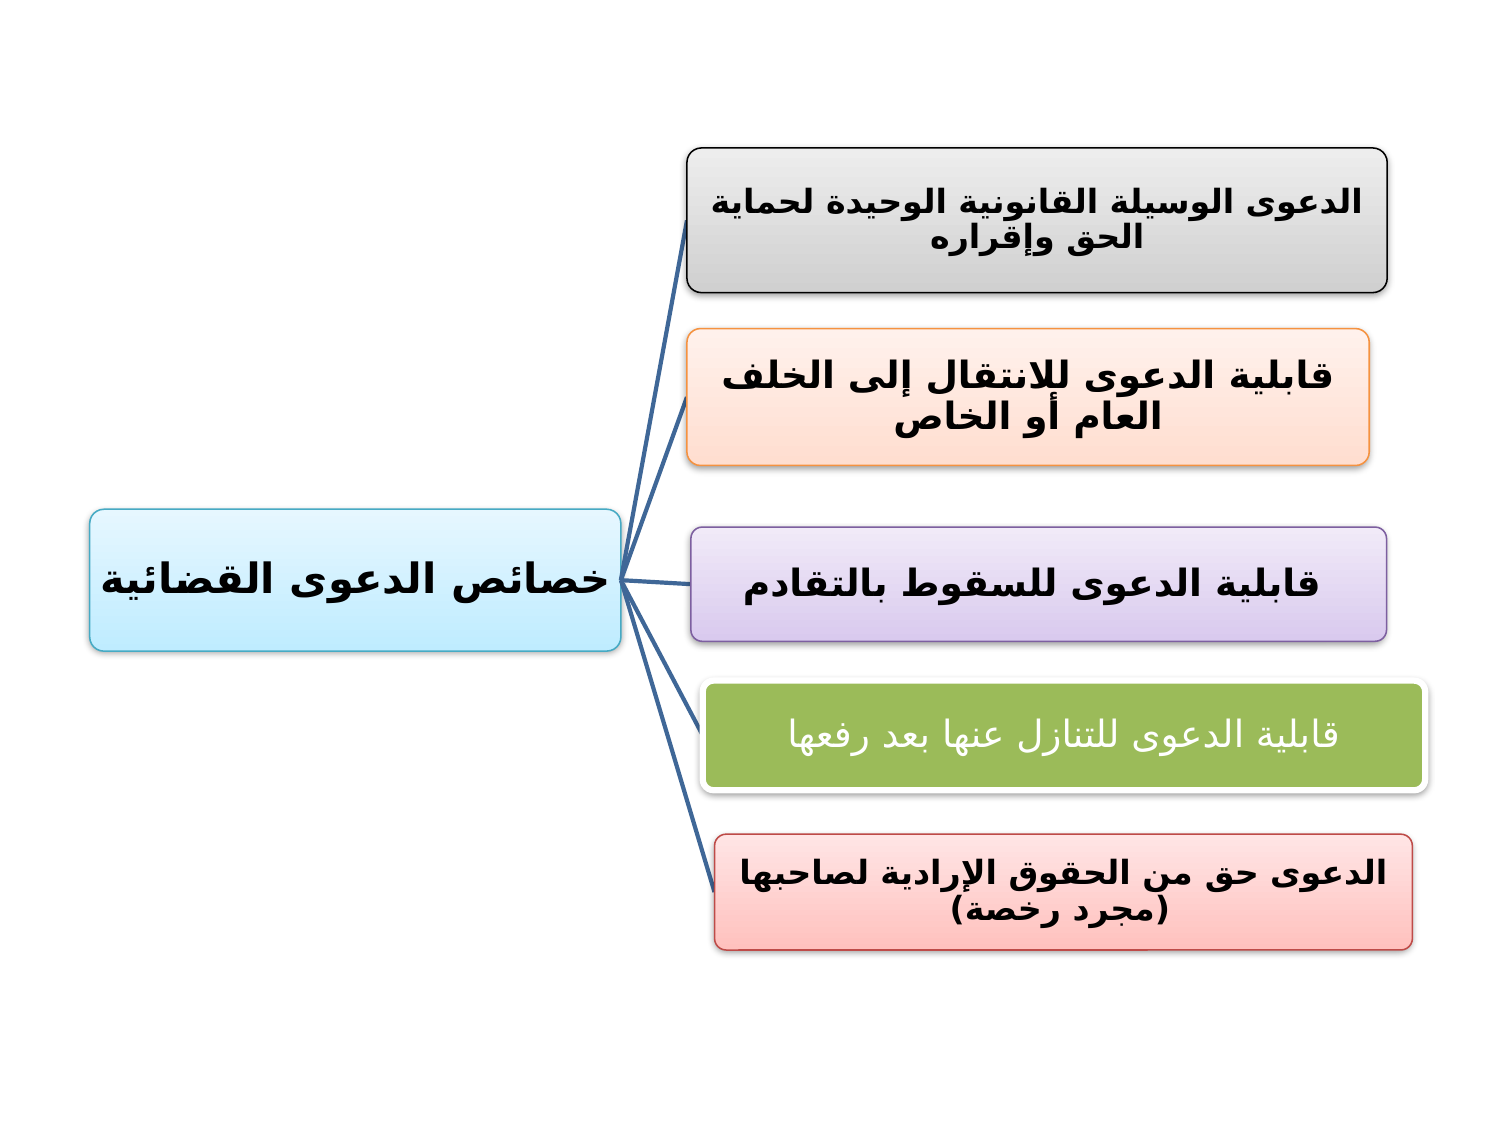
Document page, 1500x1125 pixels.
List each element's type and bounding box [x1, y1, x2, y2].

text_box [88, 113, 1436, 1047]
